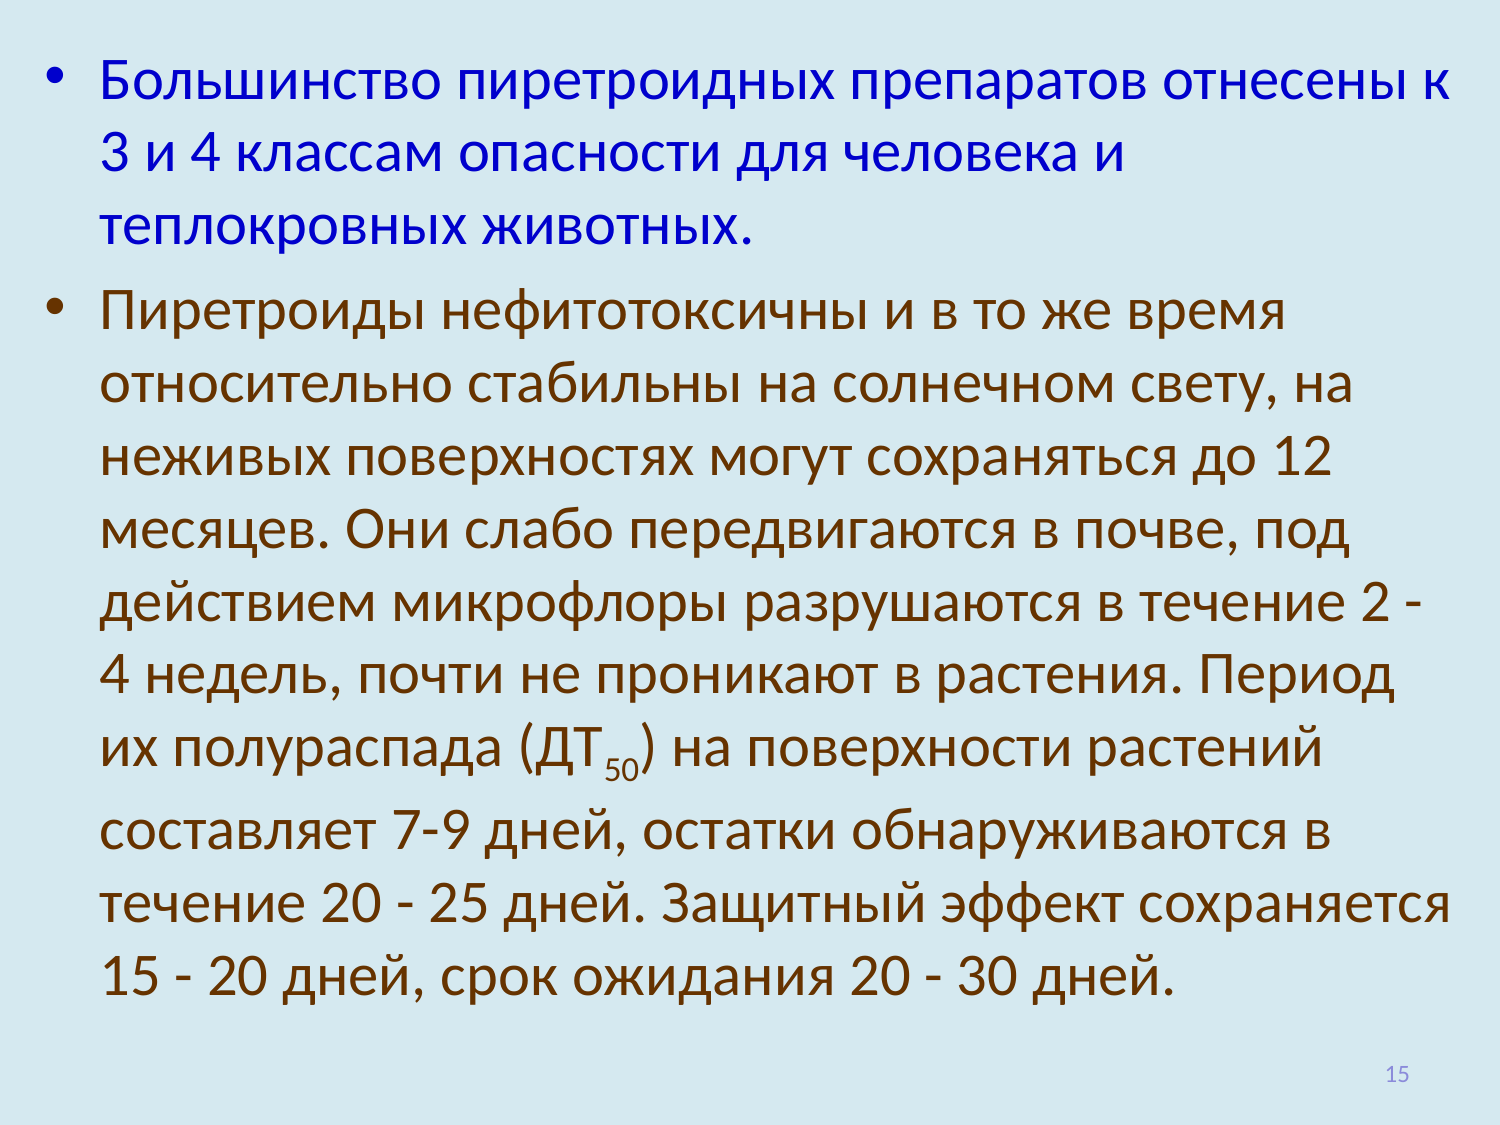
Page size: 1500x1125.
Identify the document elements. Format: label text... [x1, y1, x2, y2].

list Большинство пиретроидных препаратов отнесены к 3 и 4 классам опасности для человека и теплокровных животных. Пиретроиды нефитотоксичны и в то же время относительно ста­бильны на солнечном свету, на неживых поверхностях могут сохра­няться до 12 месяцев. Они слабо передвигаются в почве, под действи­ем микрофлоры разрушаются в течение 2 - 4 недель, почти не проникают в растения. Период их полураспада (ДТ50) на поверхности растений составляет 7-9 дней, остатки обнаруживаются в течение 20 - 25 дней. Защитный эффект сохраняется 15 - 20 дней, срок ожи­дания 20 - 30 дней. [29, 30, 1471, 1094]
slide_number 15 [1074, 1042, 1425, 1103]
